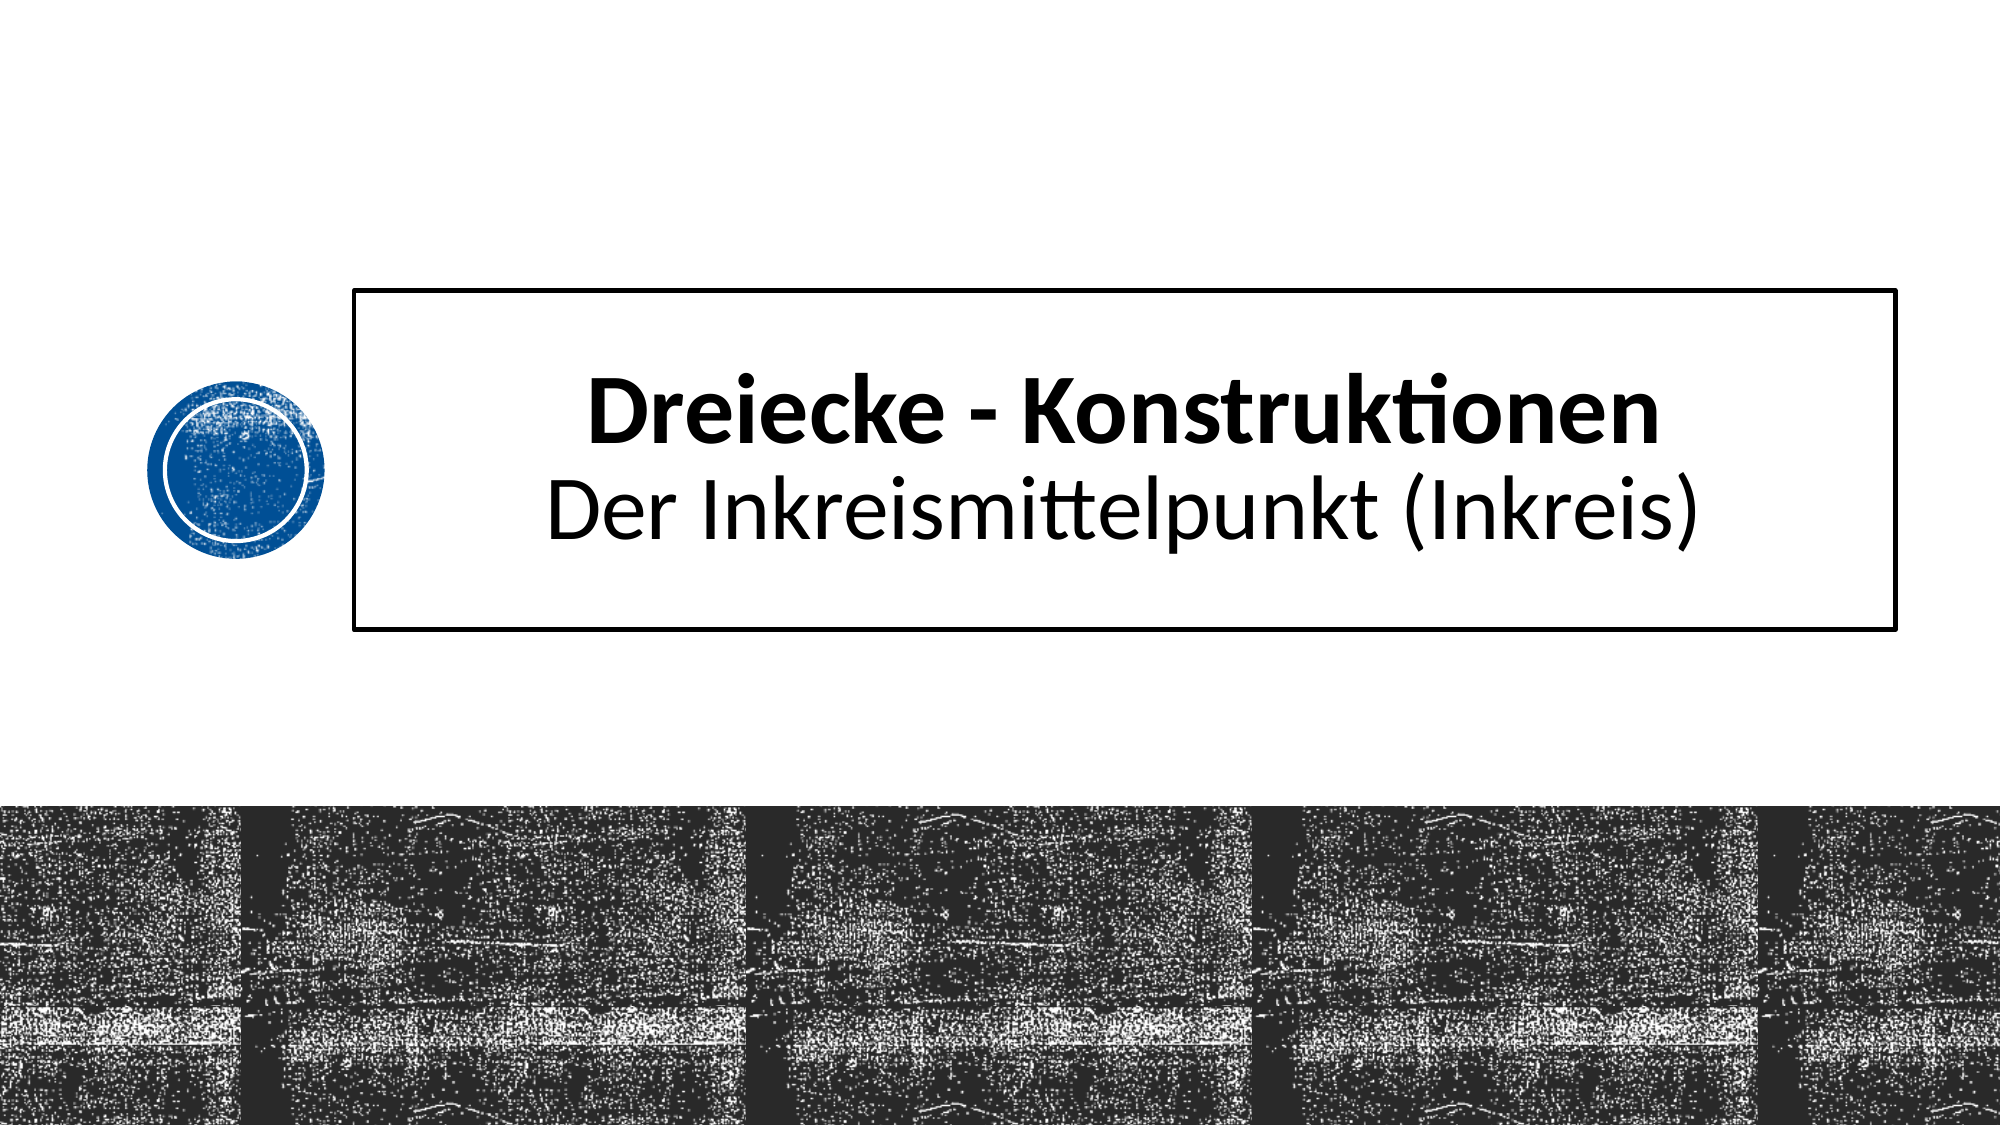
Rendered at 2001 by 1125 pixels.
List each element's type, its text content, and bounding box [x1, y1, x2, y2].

title Dreiecke - Konstruktionen Der Inkreismittelpunkt (Inkreis) [354, 290, 1896, 630]
